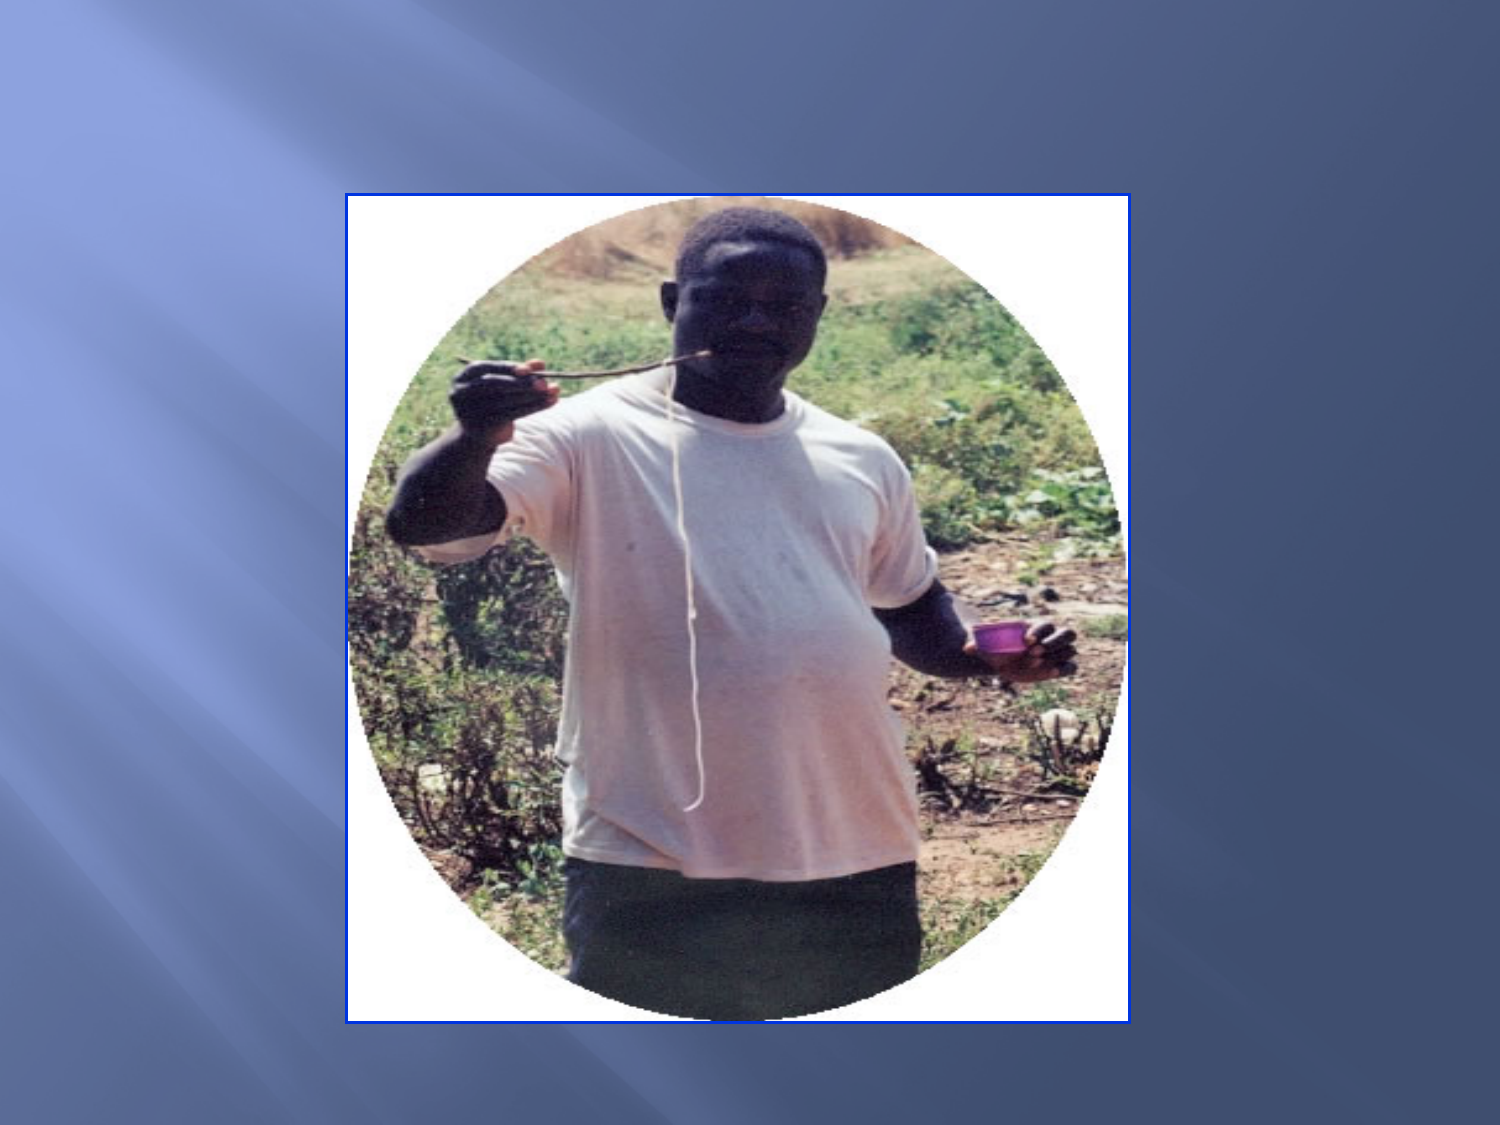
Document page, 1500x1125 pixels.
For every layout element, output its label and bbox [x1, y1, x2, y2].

picture [348, 196, 1129, 1022]
